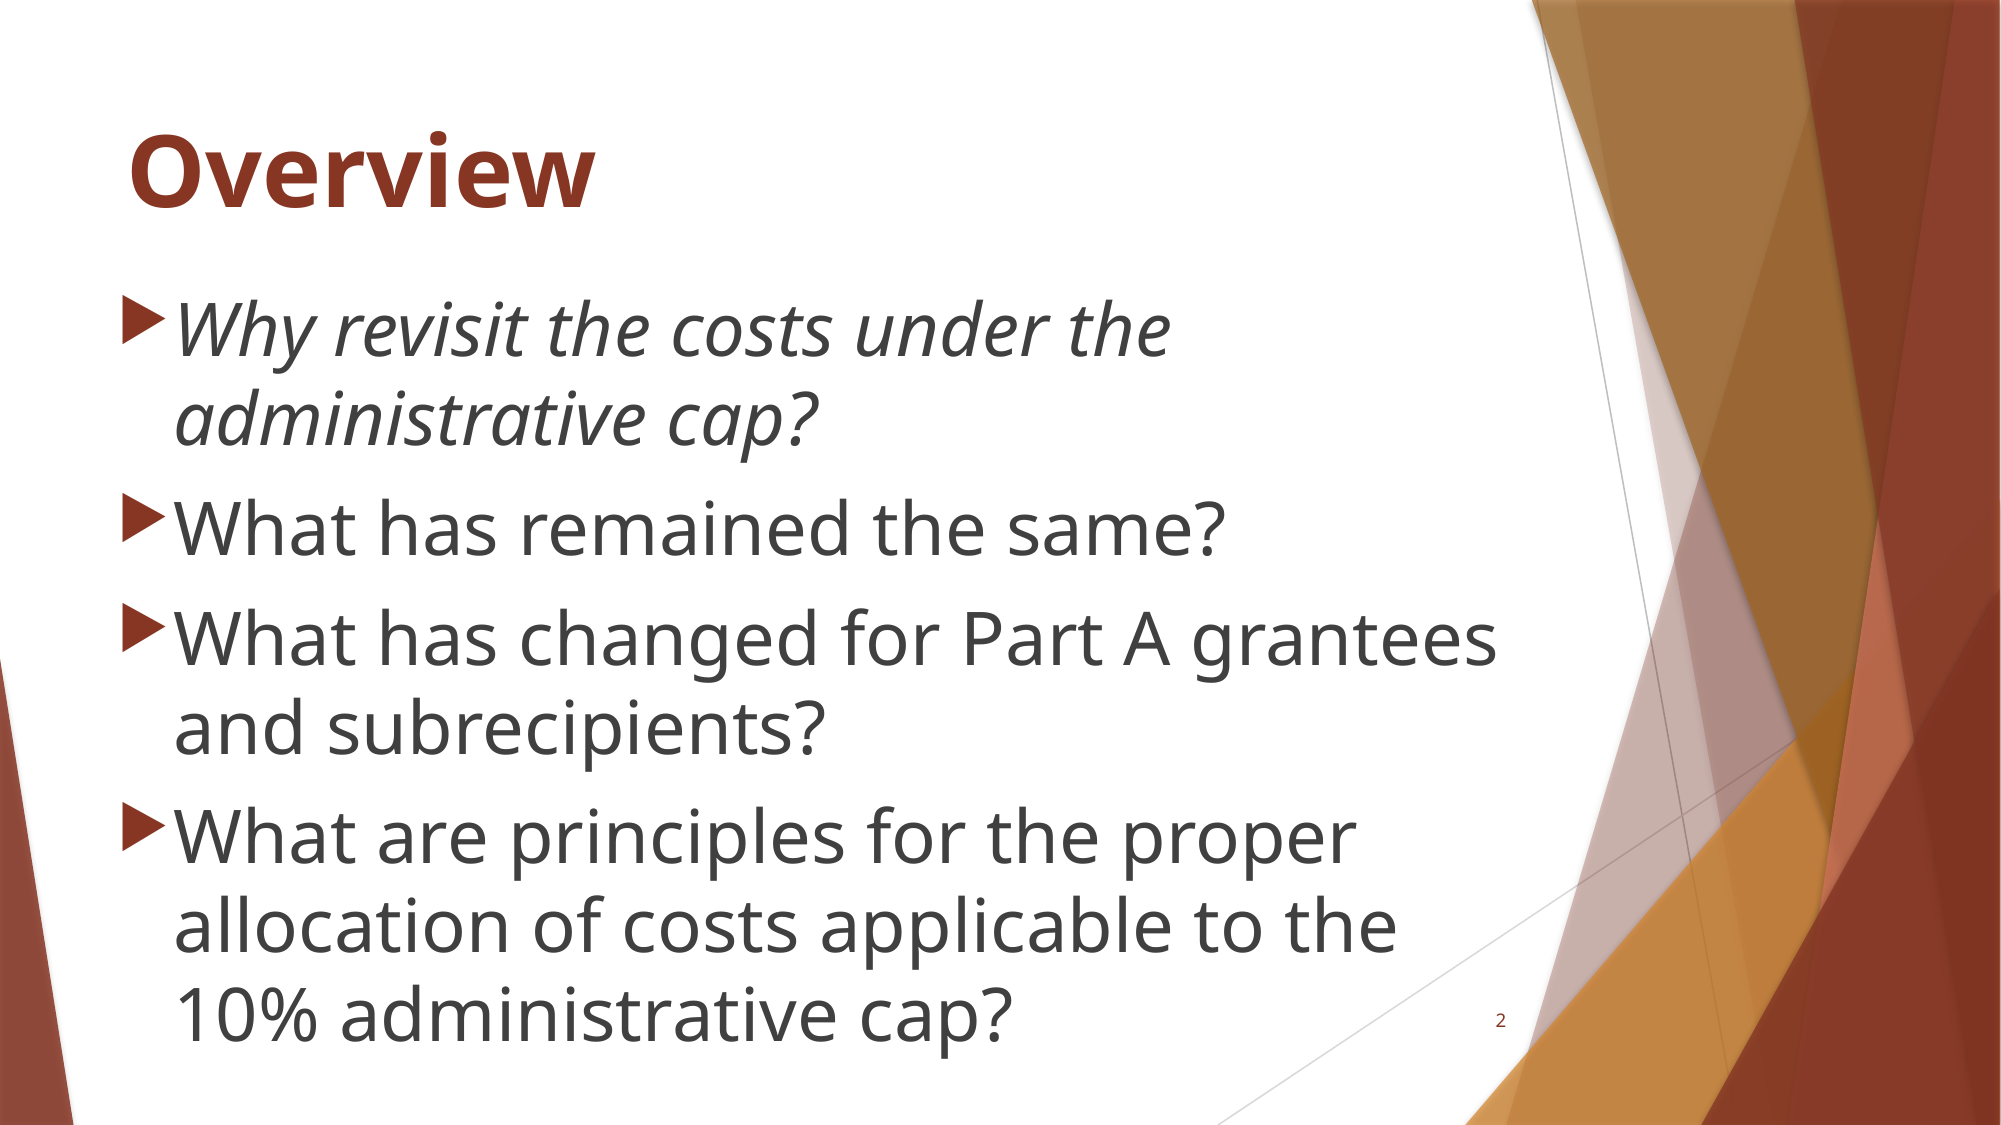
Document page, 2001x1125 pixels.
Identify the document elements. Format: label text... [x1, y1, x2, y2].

list Why revisit the costs under the administrative cap? What has remained the same? What has changed for Part A grantees and subrecipients? What are principles for the proper allocation of costs applicable to the 10% administrative cap? [102, 275, 1522, 1070]
slide_number 2 [1409, 991, 1522, 1051]
title Overview [111, 99, 1522, 275]
